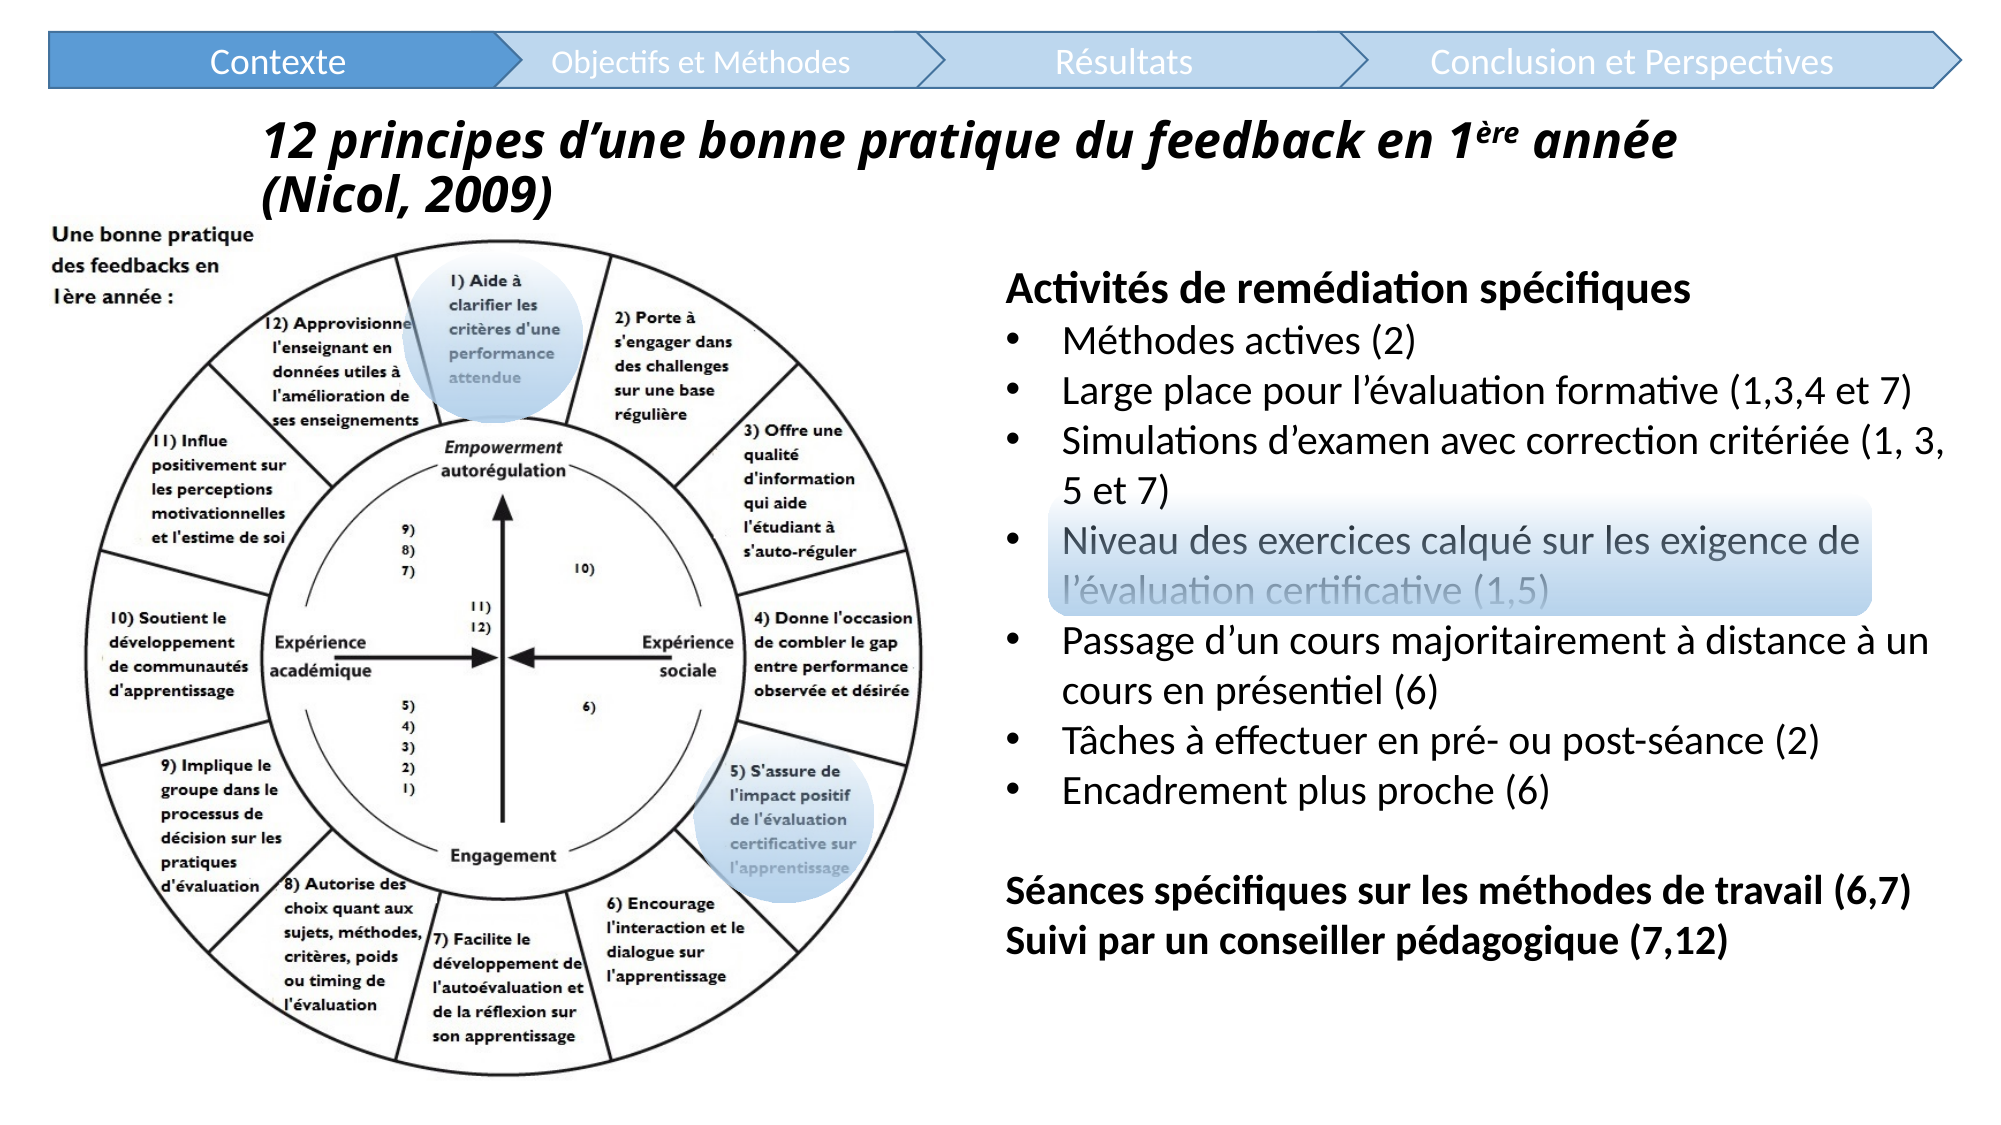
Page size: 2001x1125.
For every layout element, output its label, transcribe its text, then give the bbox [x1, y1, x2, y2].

text_box 12 principes d’une bonne pratique du feedback en 1ère année (Nicol, 2009) [246, 87, 1754, 251]
text_box Résultats [918, 30, 1370, 87]
text_box Contexte [48, 30, 524, 89]
text_box Conclusion et Perspectives [1341, 30, 1963, 89]
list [49, 215, 936, 1099]
text_box Activités de remédiation spécifiques Méthodes actives (2) Large place pour l’évaluation formative (1,3,4 et 7) Simulations d’examen avec correction critériée (1, 3, 5 et 7) Niveau des exercices calqué sur les exigence de l’évaluation certificative (1,5) Passage d’un cours majoritairement à distance à un cours en présentiel (6) Tâches à effectuer en pré- ou post-séance (2) Encadrement plus proche (6) Séances spécifiques sur les méthodes de travail (6,7) Suivi par un conseiller pédagogique (7,12) [990, 250, 1972, 971]
text_box Objectifs et Méthodes [495, 30, 947, 87]
text_box [1047, 492, 1873, 617]
